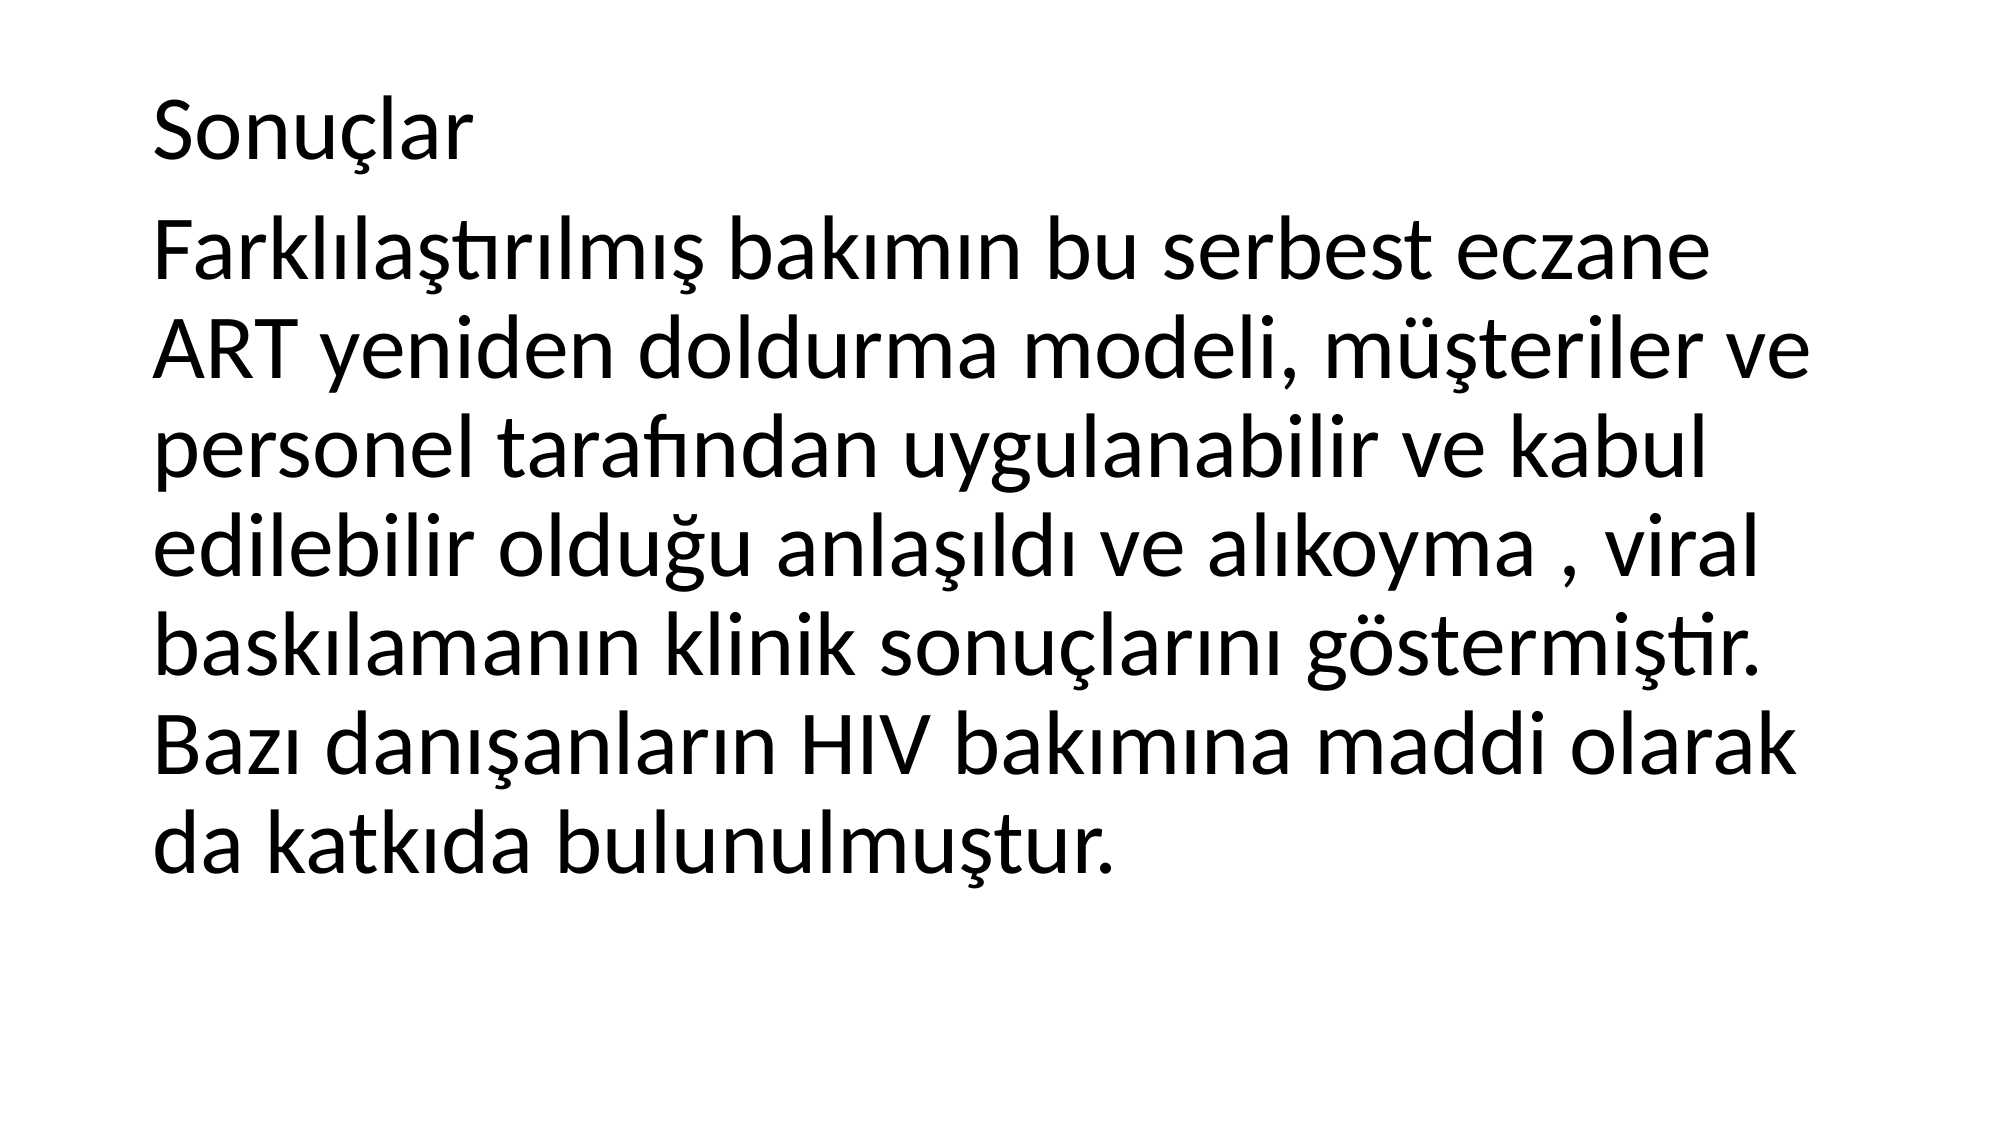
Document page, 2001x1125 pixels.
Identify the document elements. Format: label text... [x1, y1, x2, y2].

list Sonuçlar Farklılaştırılmış bakımın bu serbest eczane ART yeniden doldurma modeli, müşteriler ve personel tarafından uygulanabilir ve kabul edilebilir olduğu anlaşıldı ve alıkoyma , viral baskılamanın klinik sonuçlarını göstermiştir. Bazı danışanların HIV bakımına maddi olarak da katkıda bulunulmuştur. [137, 73, 1863, 1014]
